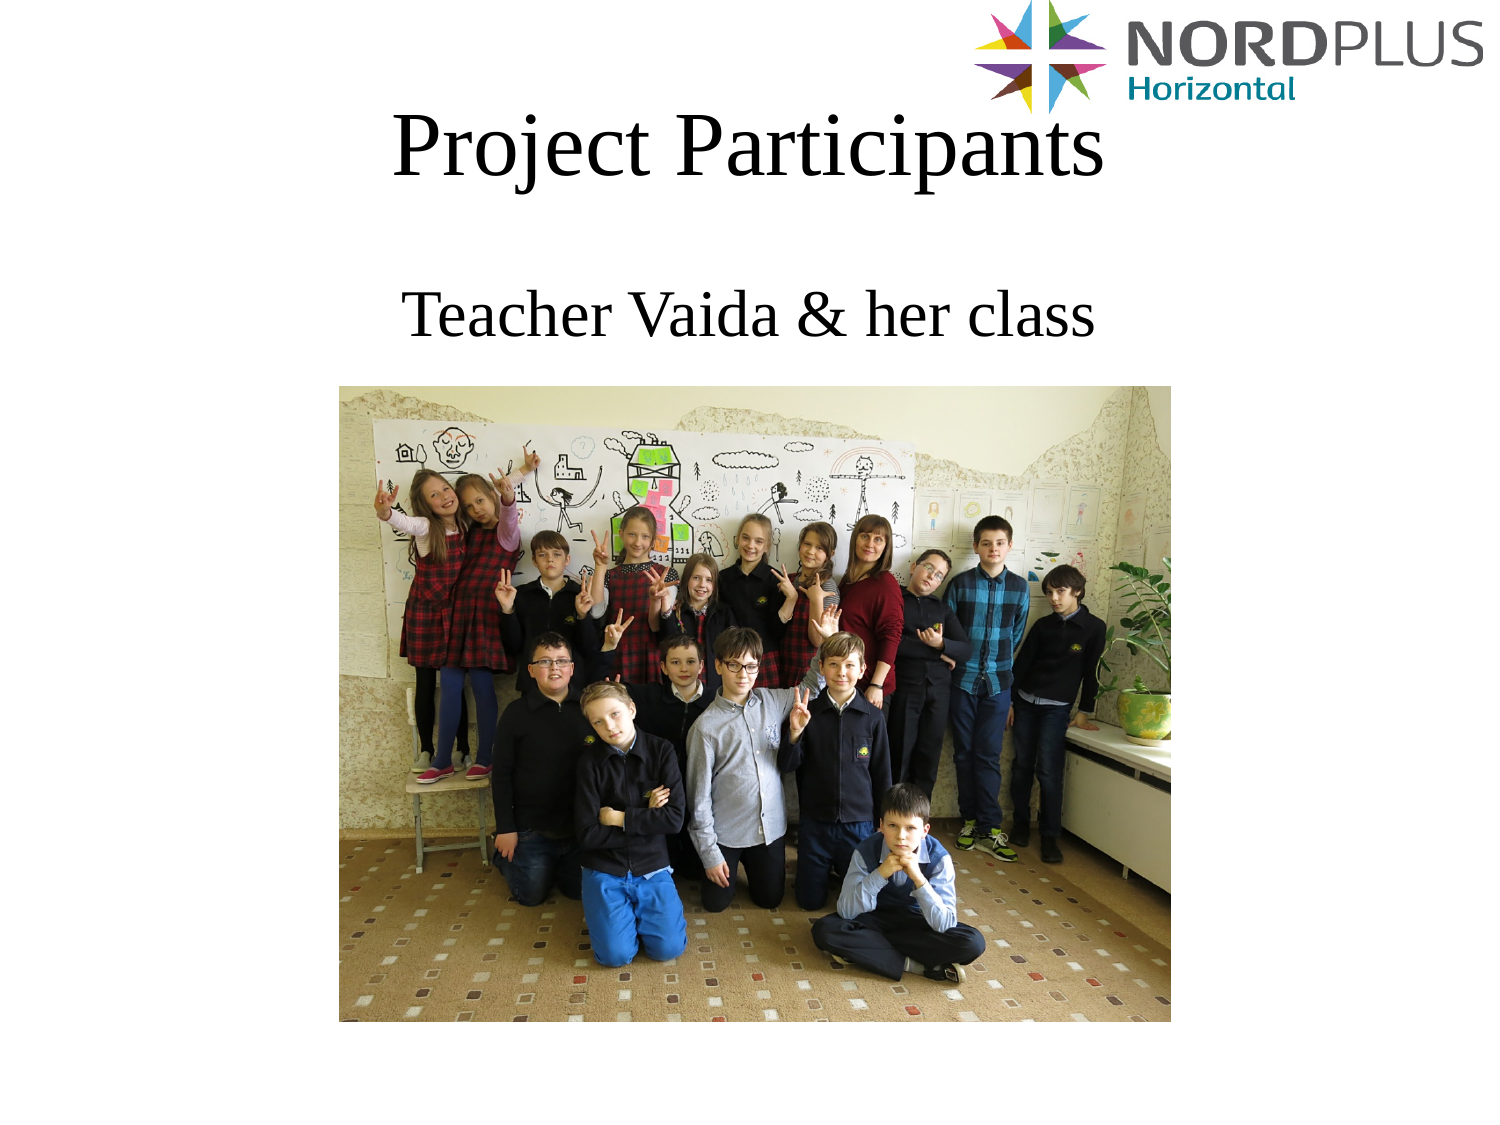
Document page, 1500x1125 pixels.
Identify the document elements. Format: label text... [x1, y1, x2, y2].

picture [339, 386, 1171, 1022]
list Teacher Vaida & her class [75, 262, 1425, 1005]
picture [974, 0, 1483, 114]
title Project Participants [75, 45, 1425, 233]
